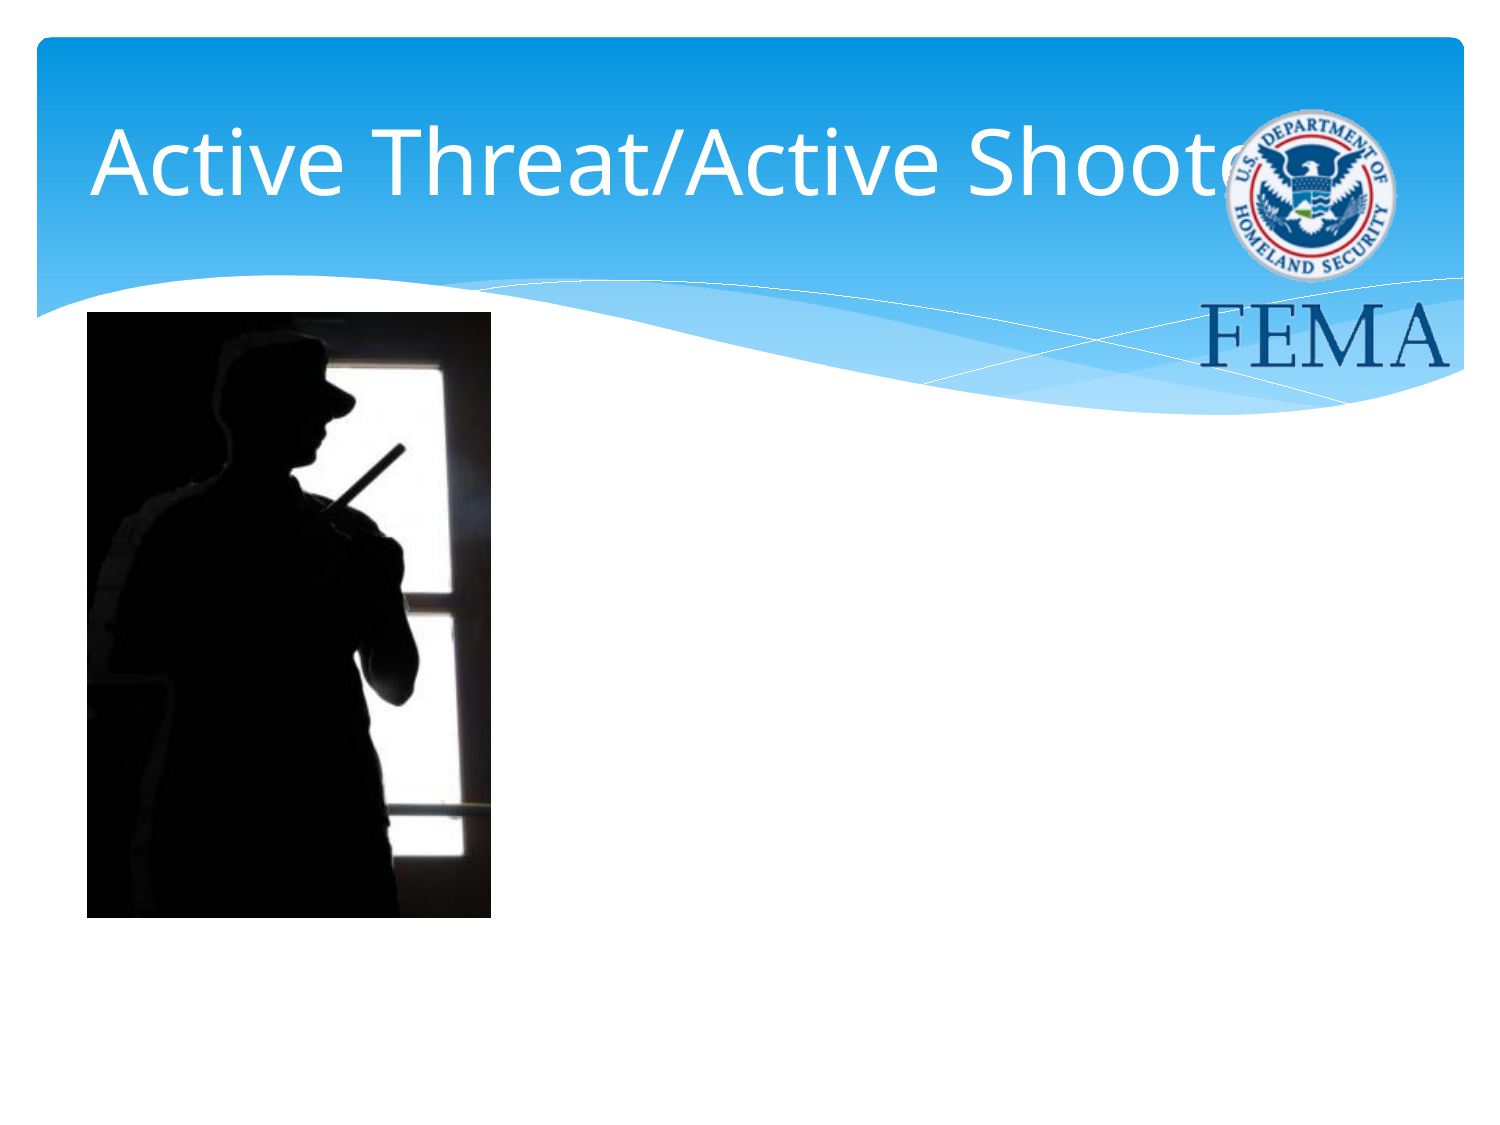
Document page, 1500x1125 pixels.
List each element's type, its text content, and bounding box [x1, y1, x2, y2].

title Active Threat/Active Shooter [75, 55, 1425, 261]
picture [1174, 99, 1465, 379]
picture [87, 312, 491, 918]
